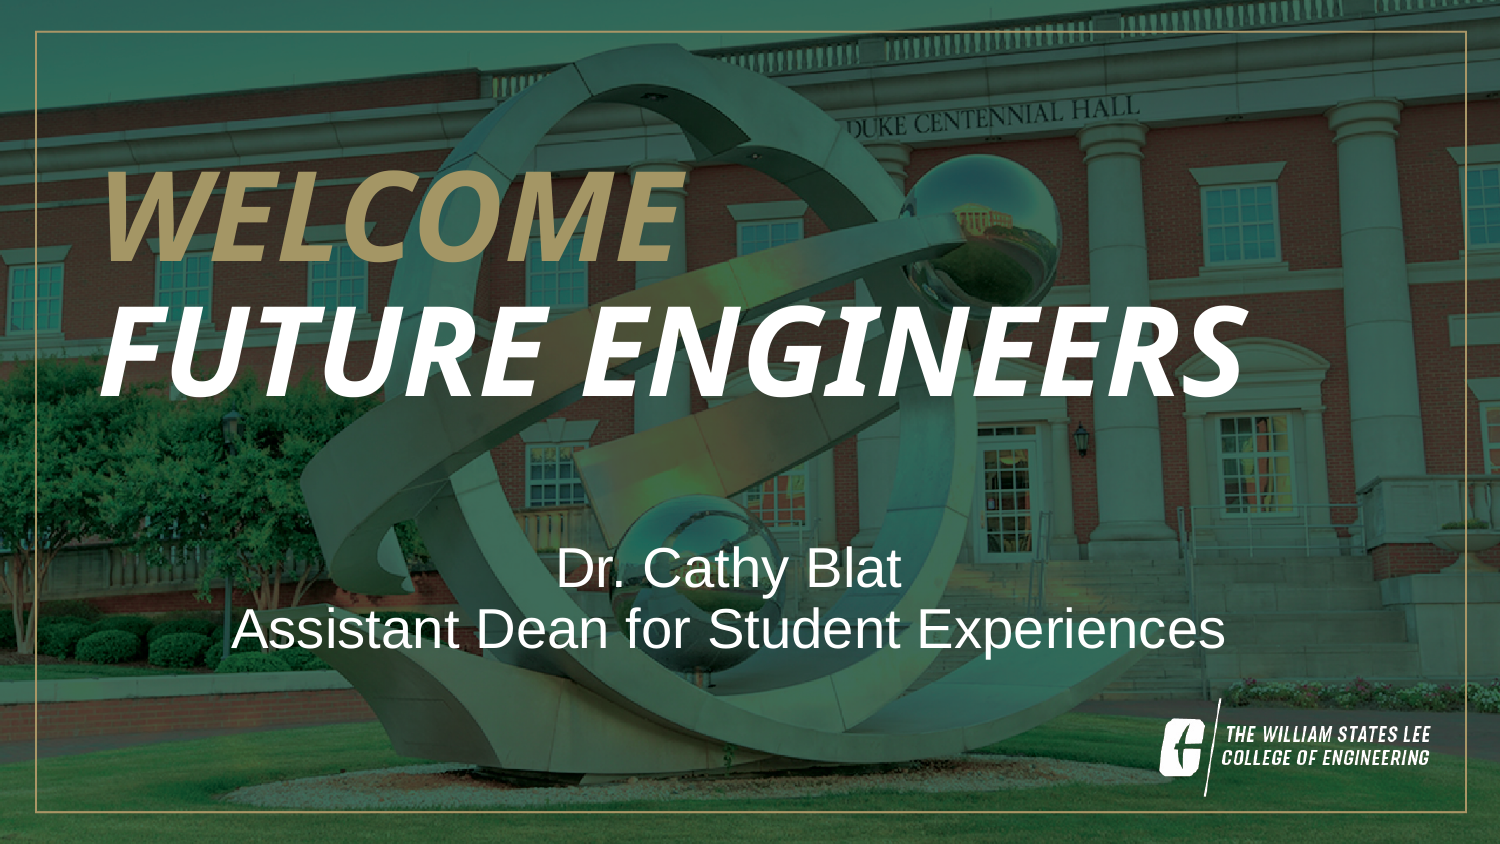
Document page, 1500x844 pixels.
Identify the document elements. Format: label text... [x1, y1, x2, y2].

text_box Dr. Cathy Blat Assistant Dean for Student Experiences [82, 531, 1376, 703]
picture [0, 0, 1500, 844]
text_box WELCOME FUTURE ENGINEERS [82, 98, 1439, 479]
